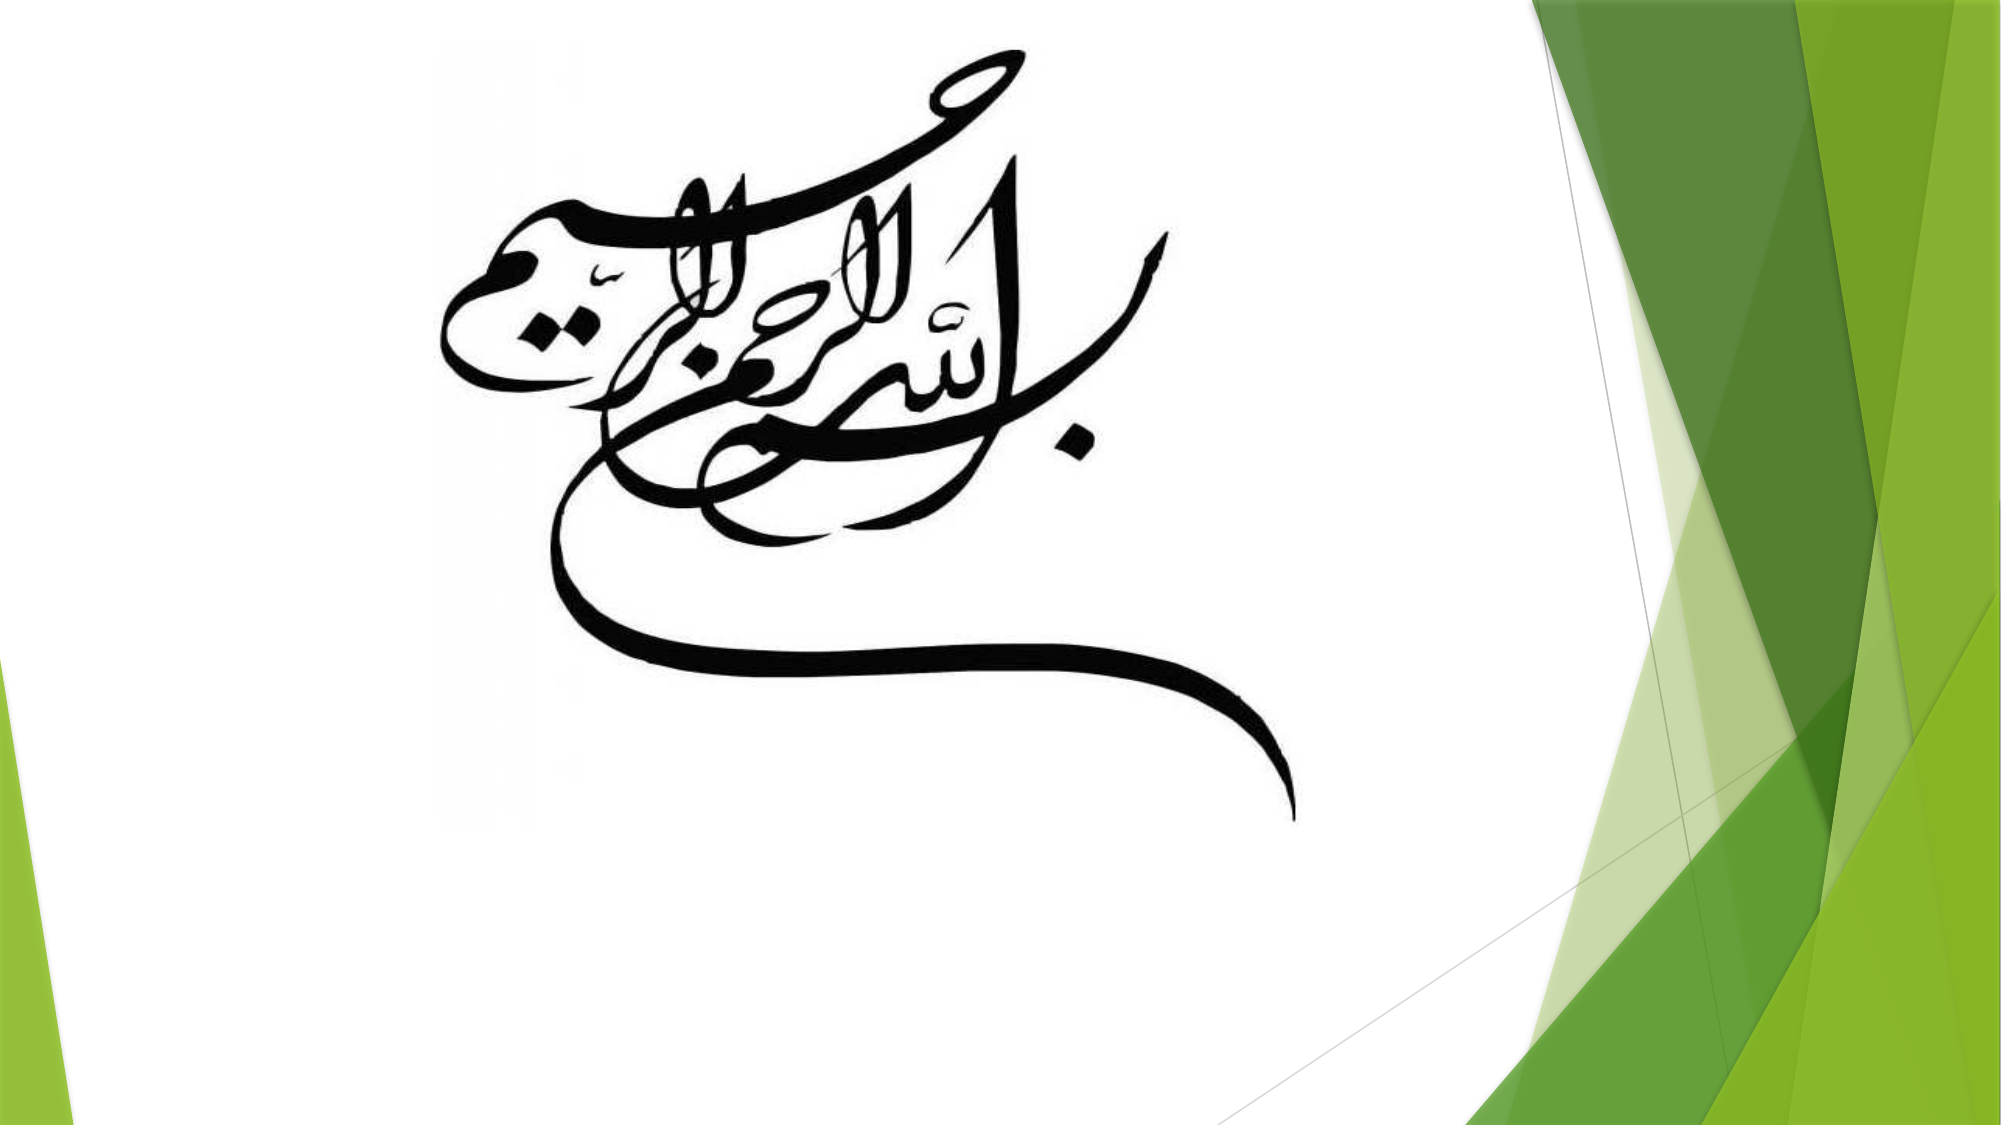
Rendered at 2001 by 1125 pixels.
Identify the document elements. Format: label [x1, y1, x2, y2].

list [245, 33, 1490, 839]
